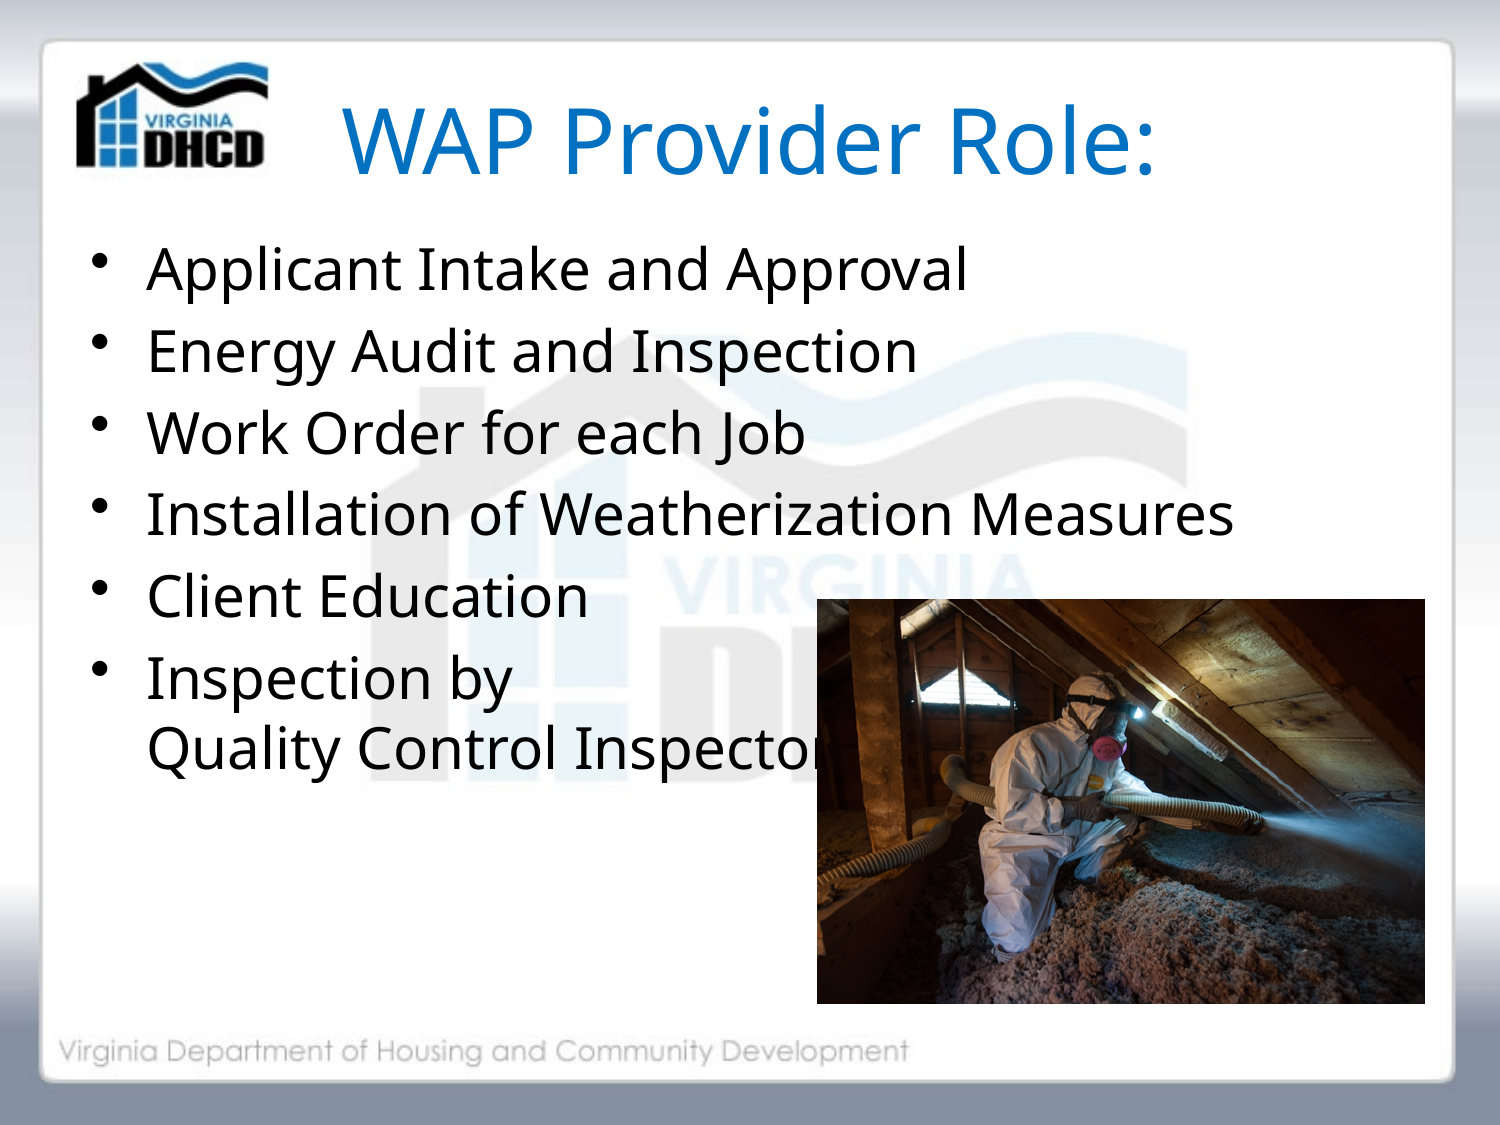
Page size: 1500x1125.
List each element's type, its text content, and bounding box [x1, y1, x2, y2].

title WAP Provider Role: [74, 62, 1426, 213]
list Applicant Intake and Approval Energy Audit and Inspection Work Order for each Job Installation of Weatherization Measures Client Education Inspection by Quality Control Inspector [74, 224, 1426, 893]
picture [0, 0, 1500, 1125]
